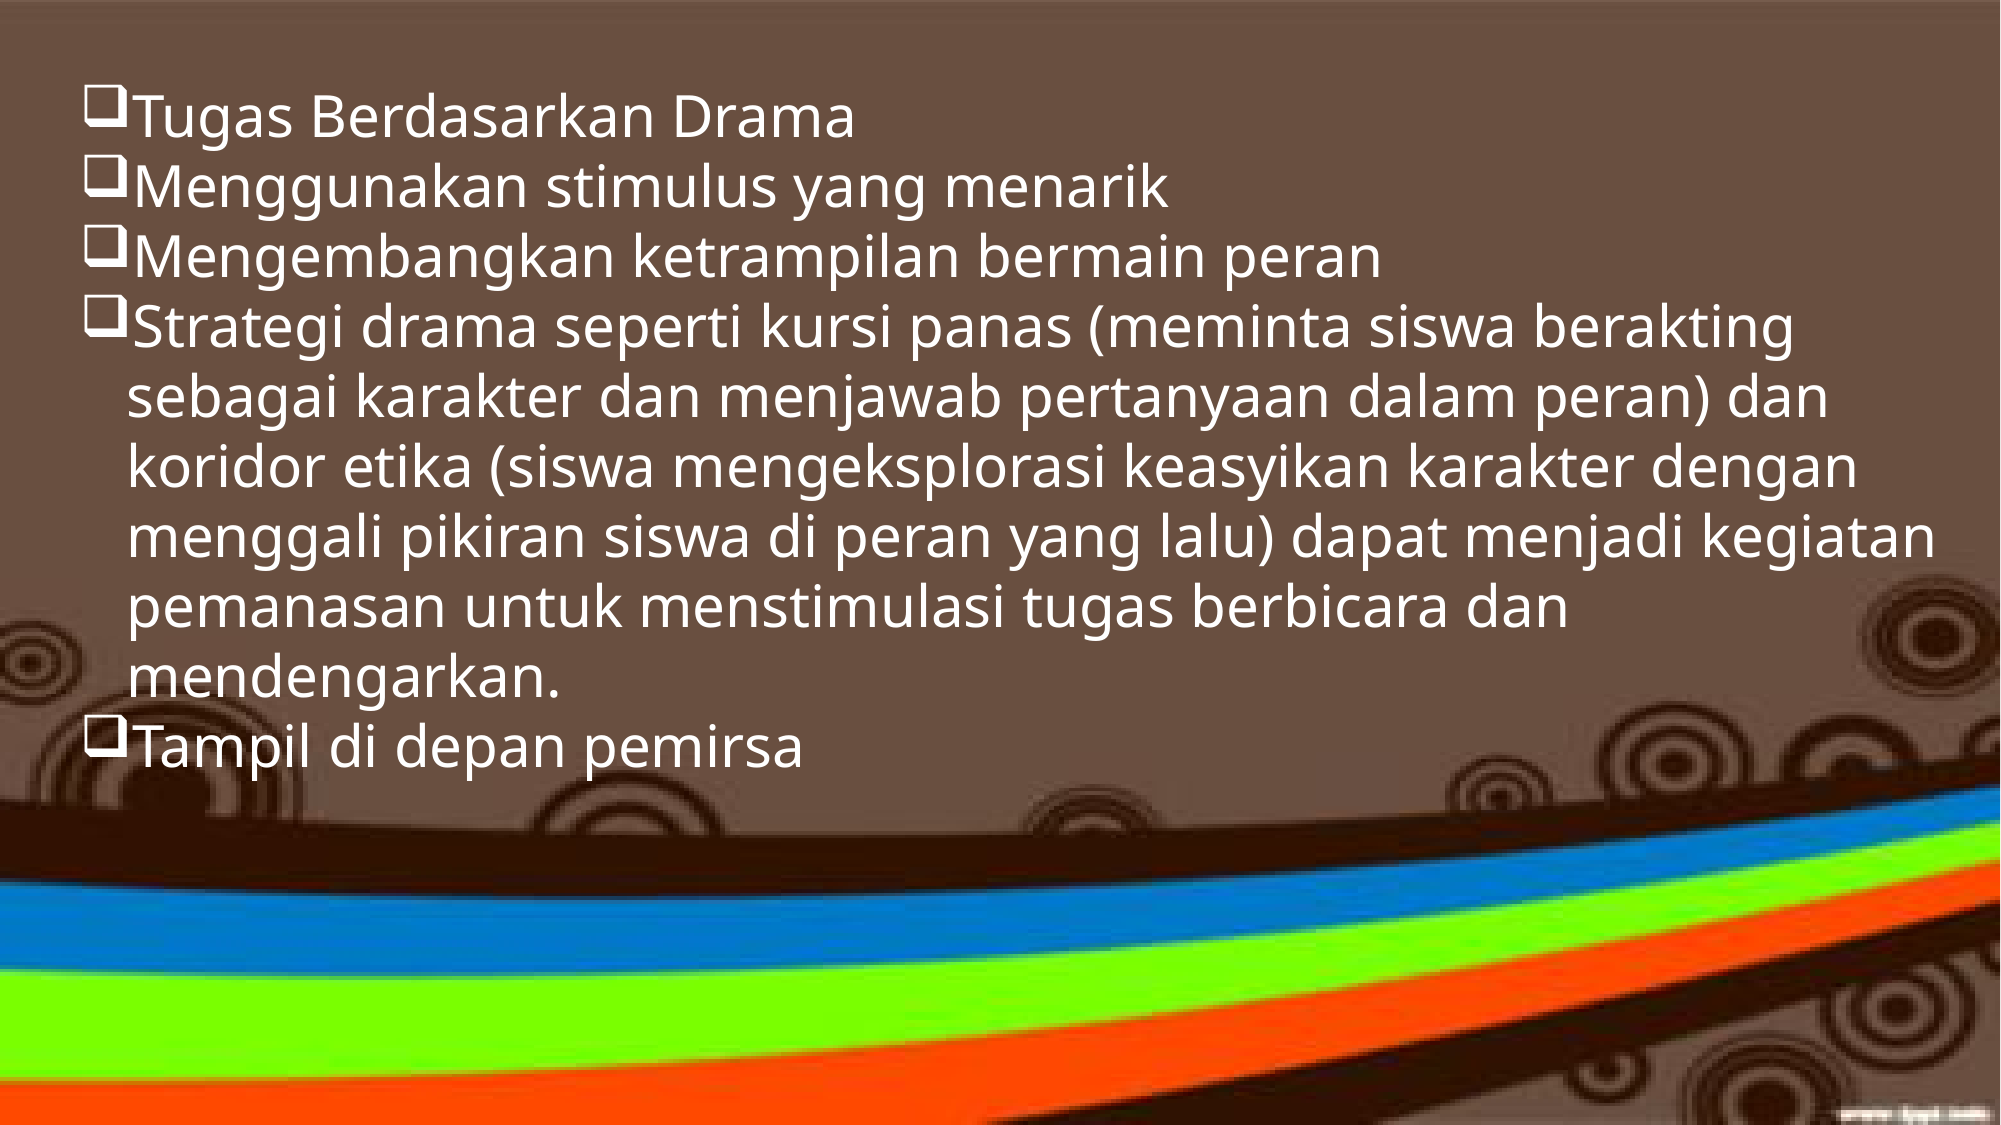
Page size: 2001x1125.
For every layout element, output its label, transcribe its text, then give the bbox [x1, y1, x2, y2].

picture [0, 0, 2001, 1125]
text_box Tugas Berdasarkan Drama Menggunakan stimulus yang menarik Mengembangkan ketrampilan bermain peran Strategi drama seperti kursi panas (meminta siswa berakting sebagai karakter dan menjawab pertanyaan dalam peran) dan koridor etika (siswa mengeksplorasi keasyikan karakter dengan menggali pikiran siswa di peran yang lalu) dapat menjadi kegiatan pemanasan untuk menstimulasi tugas berbicara dan mendengarkan. Tampil di depan pemirsa [65, 71, 1976, 787]
